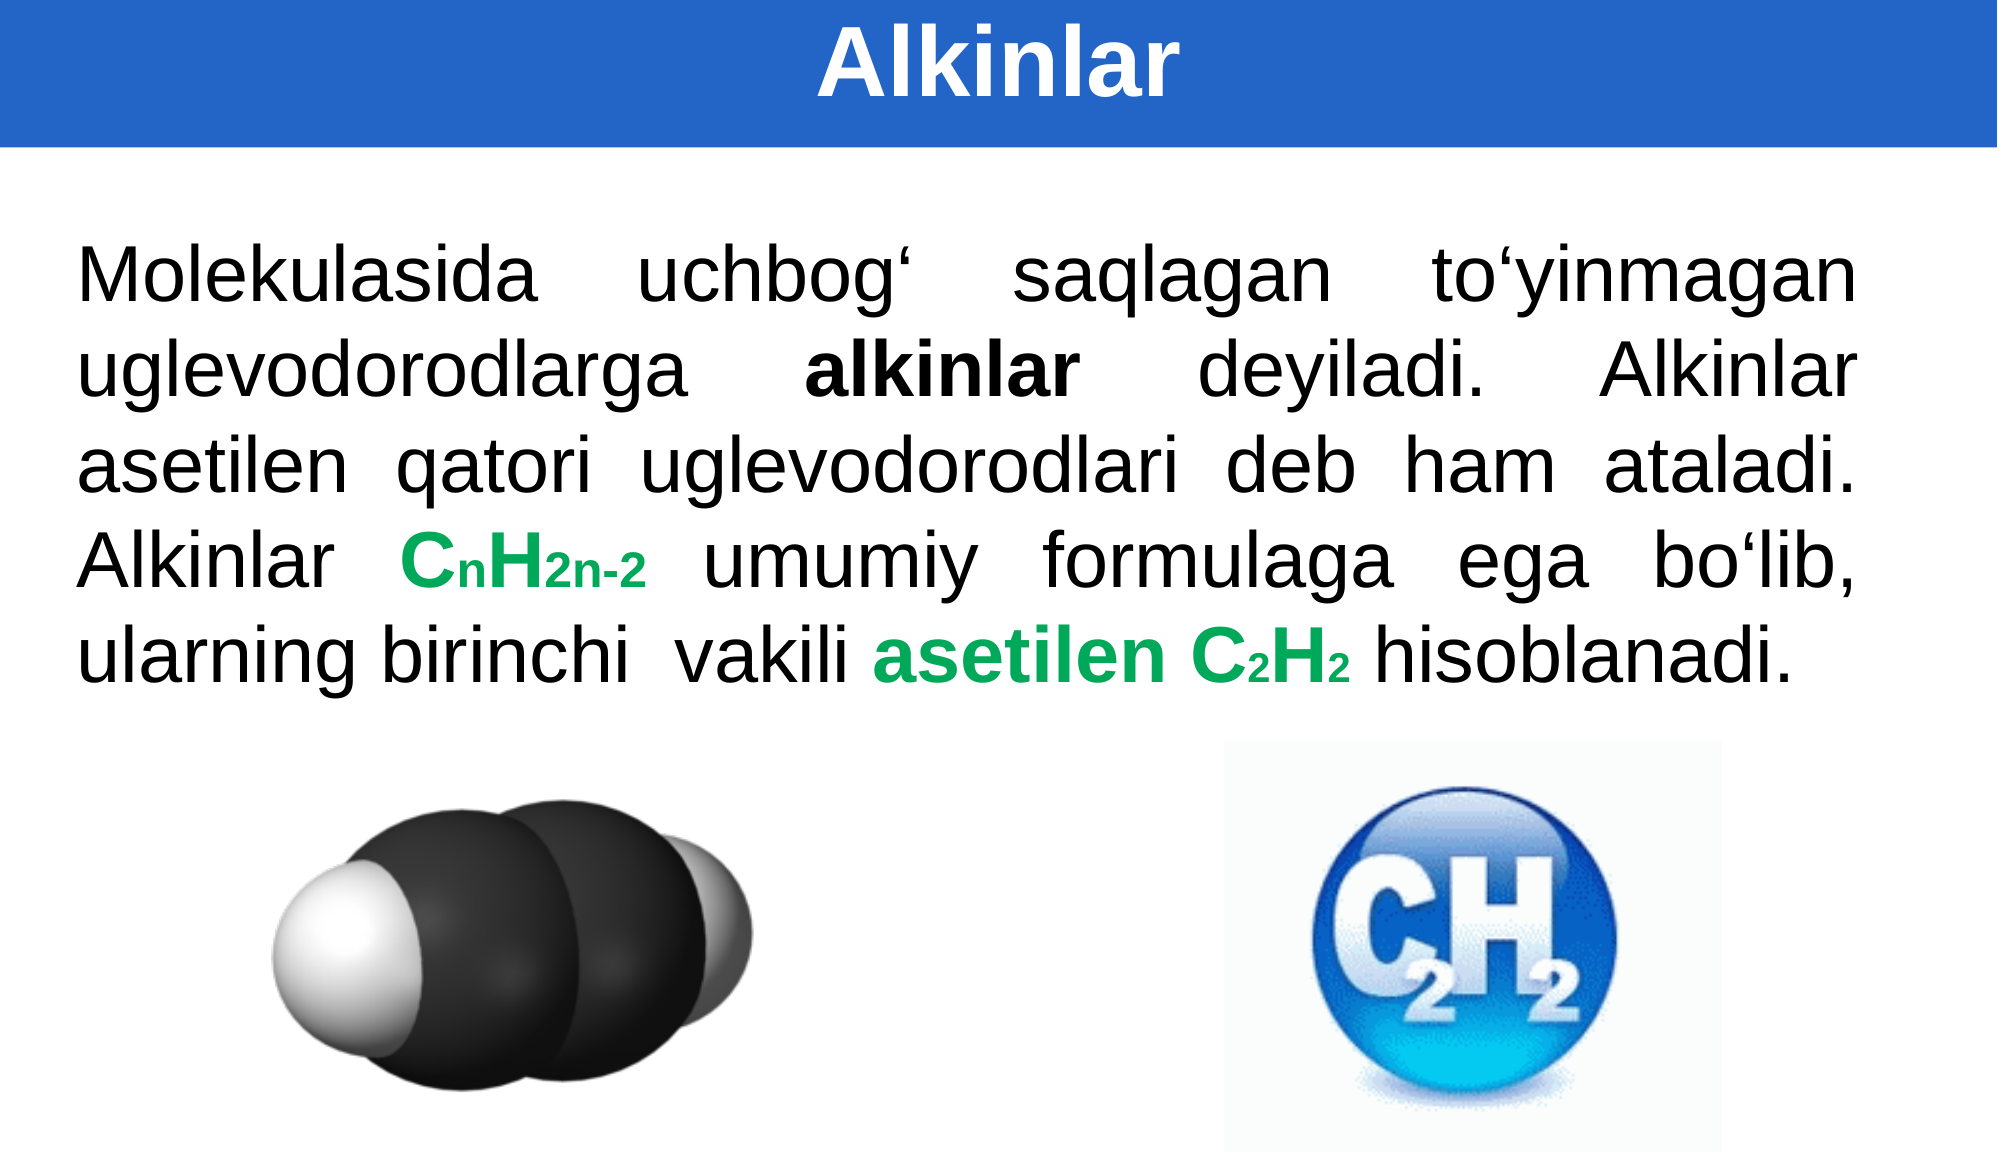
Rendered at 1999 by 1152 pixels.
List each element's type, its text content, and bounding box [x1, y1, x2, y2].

picture [249, 778, 775, 1114]
text_box Alkinlar [0, 0, 1997, 148]
picture [1224, 740, 1722, 1152]
text_box Molekulasida uchbog‘ saqlagan to‘yinmagan uglevodorodlarga alkinlar deyiladi. Alkinlar asetilen qatori uglevodorodlari deb ham ataladi. Alkinlar CnH2n-2 umumiy formulaga ega bo‘lib, ularning birinchi vakili asetilen C2H2 hisoblanadi. [62, 214, 1875, 706]
